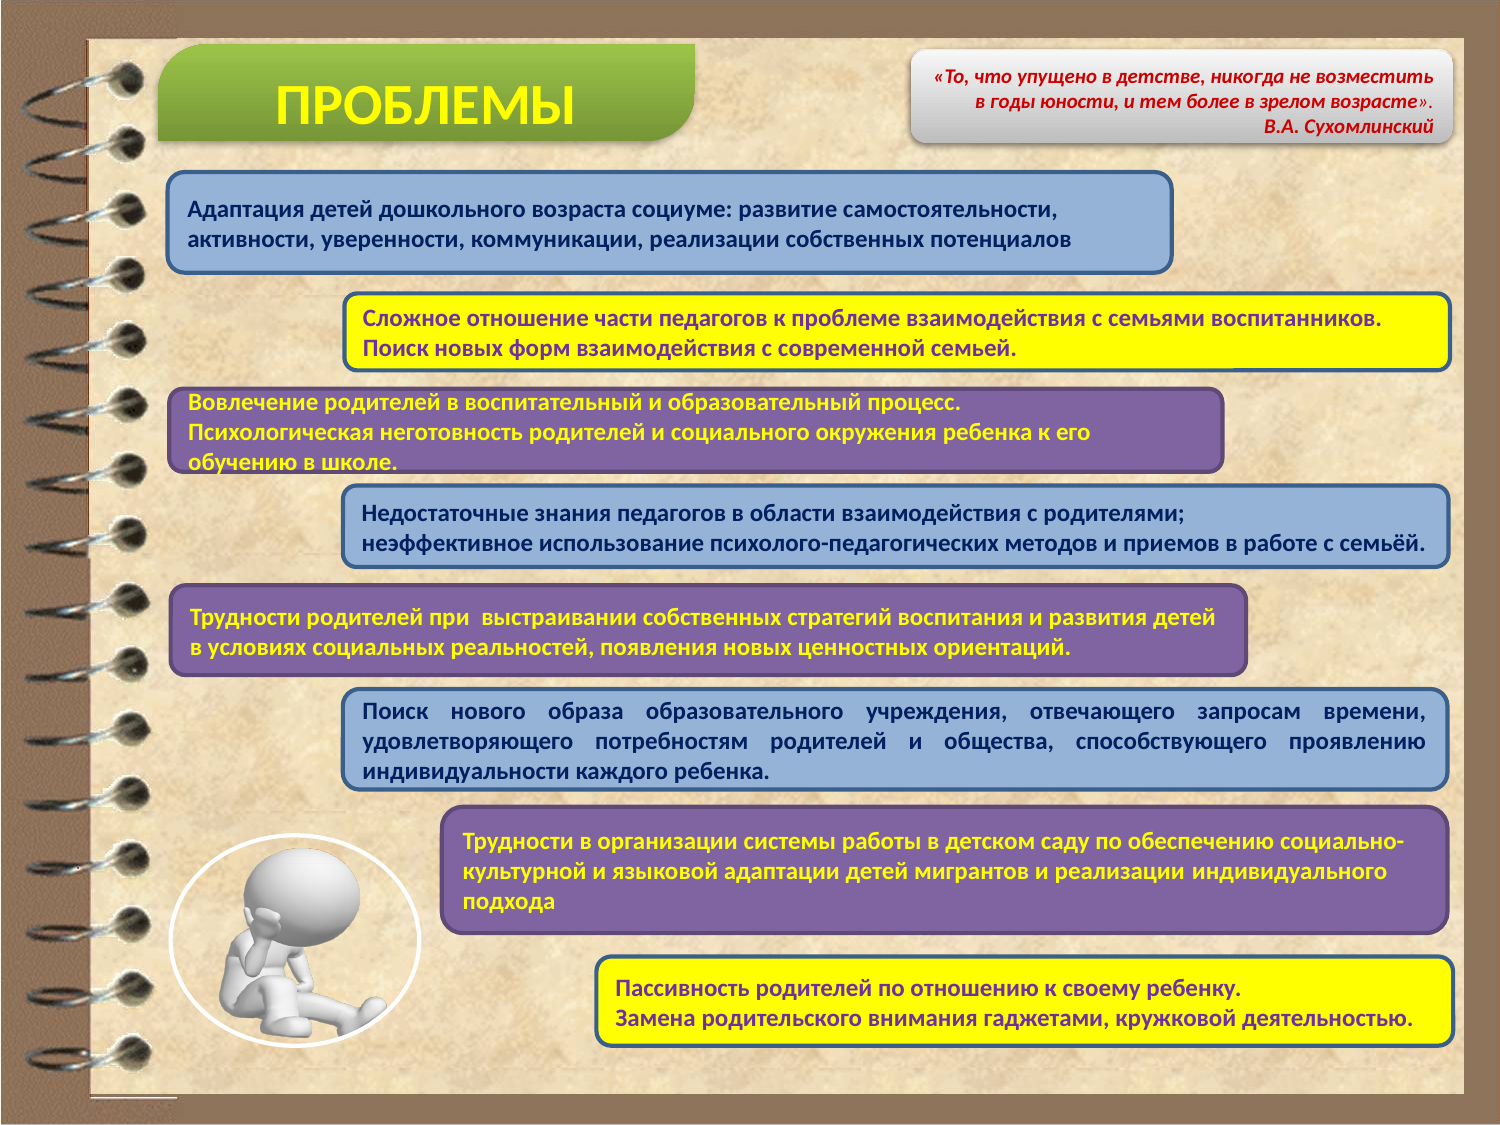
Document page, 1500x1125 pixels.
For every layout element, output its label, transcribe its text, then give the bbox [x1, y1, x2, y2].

text_box Трудности родителей при выстраивании собственных стратегий воспитания и развития детей в условиях социальных реальностей, появления новых ценностных ориентаций. [168, 583, 1249, 678]
text_box «То, что упущено в детстве, никогда не возместить в годы юности, и тем более в зрелом возрасте». В.А. Сухомлинский [910, 50, 1454, 144]
text_box Адаптация детей дошкольного возраста социуме: развитие самостоятельности, активности, уверенности, коммуникации, реализации собственных потенциалов [165, 169, 1174, 275]
text_box Пассивность родителей по отношению к своему ребенку. Замена родительского внимания гаджетами, кружковой деятельностью. [594, 954, 1456, 1048]
text_box ПРОБЛЕМЫ [158, 44, 695, 142]
text_box Сложное отношение части педагогов к проблеме взаимодействия с семьями воспитанников. Поиск новых форм взаимодействия с современной семьей. [342, 291, 1453, 373]
text_box Поиск нового образа образовательного учреждения, отвечающего запросам времени, удовлетворяющего потребностям родителей и общества, способствующего проявлению индивидуальности каждого ребенка. [340, 686, 1450, 792]
text_box Трудности в организации системы работы в детском саду по обеспечению социально-культурной и языковой адаптации детей мигрантов и реализации индивидуального подхода [439, 804, 1450, 936]
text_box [170, 835, 420, 1047]
text_box Вовлечение родителей в воспитательный и образовательный процесс. Психологическая неготовность родителей и социального окружения ребенка к его обучению в школе. [167, 386, 1225, 474]
text_box Недостаточные знания педагогов в области взаимодействия с родителями; неэффективное использование психолого-педагогических методов и приемов в работе с семьёй. [340, 483, 1451, 570]
picture [0, 0, 1500, 1125]
